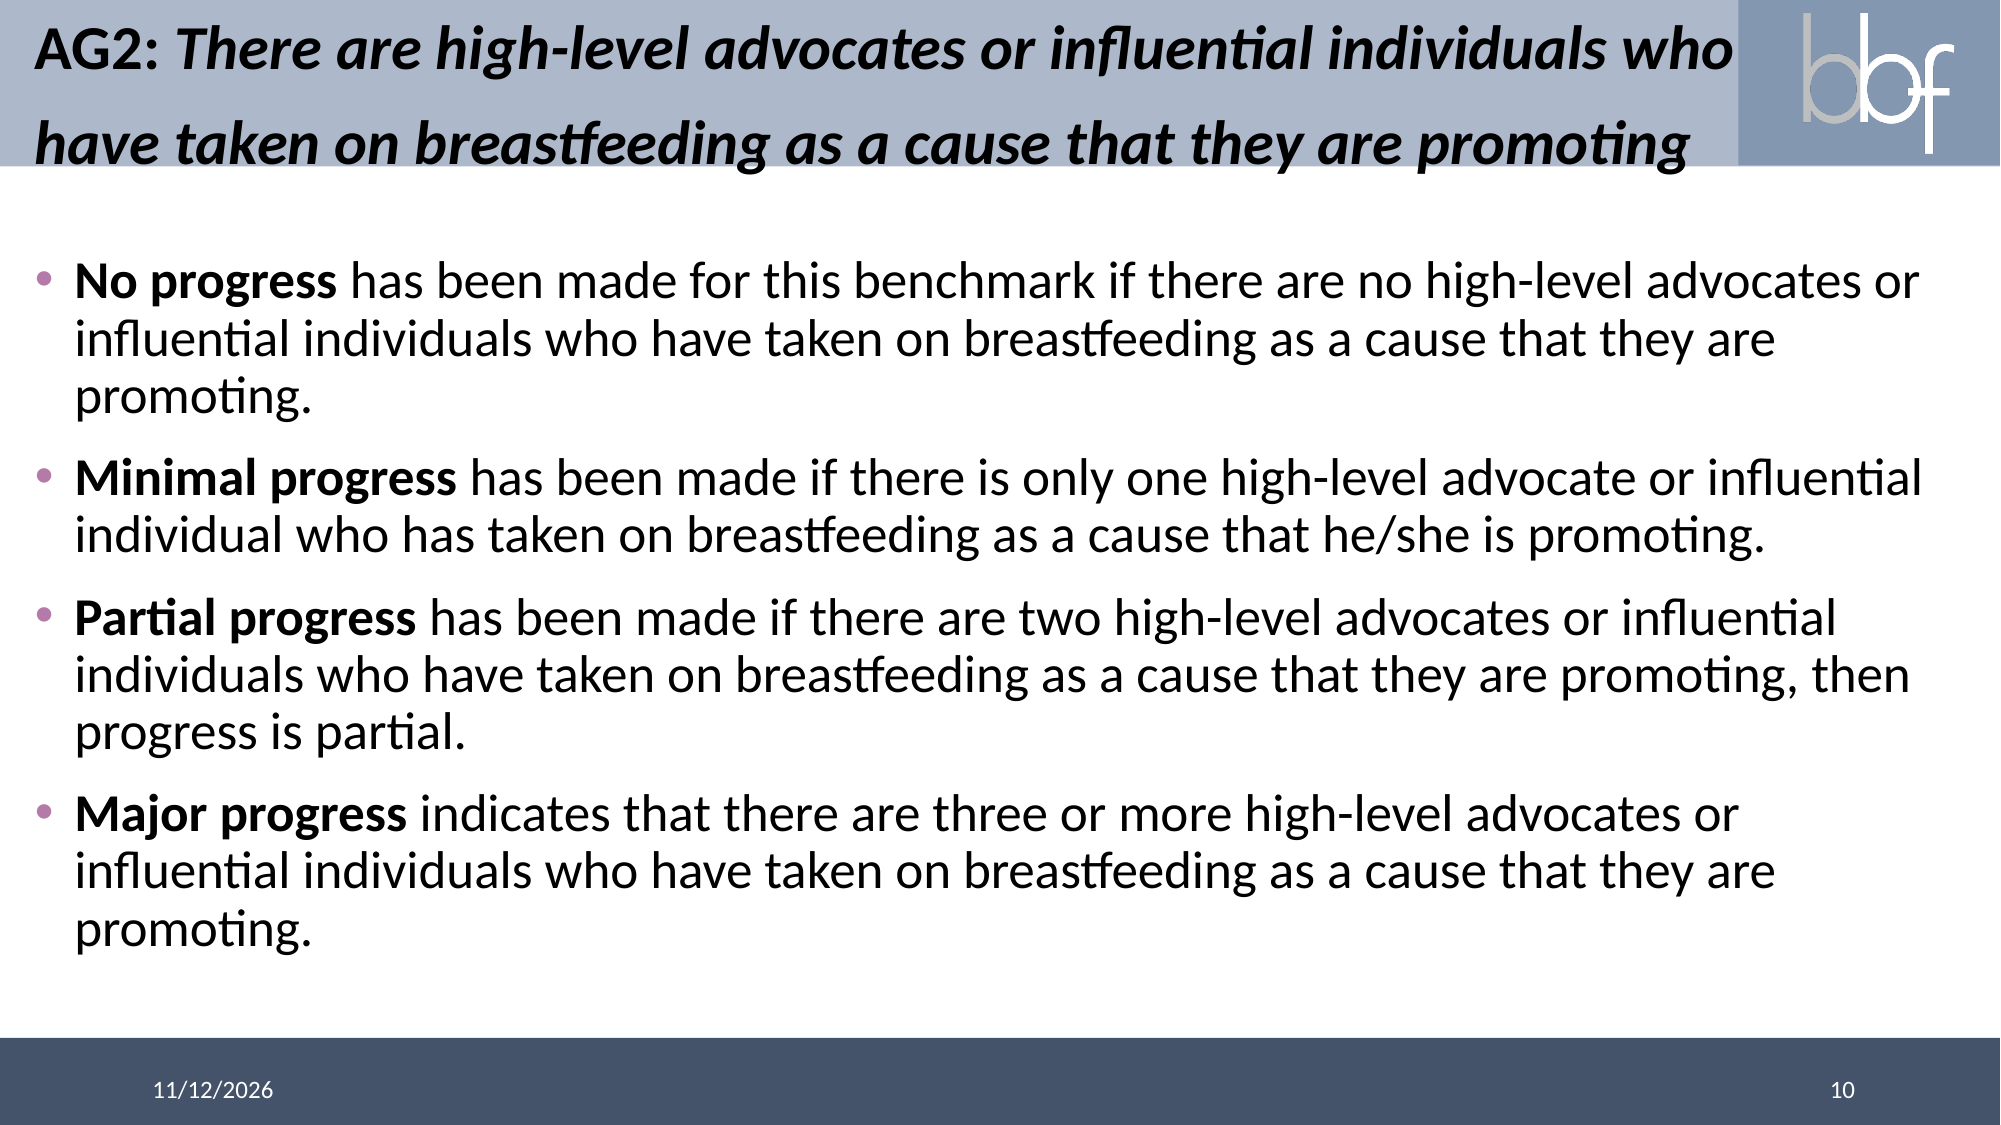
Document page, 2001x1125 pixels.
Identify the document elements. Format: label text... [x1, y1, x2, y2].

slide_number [137, 1058, 330, 1119]
text_box AG2: There are high-level advocates or influential individuals who have taken on breastfeeding as a cause that they are promoting [19, 0, 1820, 163]
slide_number 10 [1714, 1058, 1871, 1119]
list No progress has been made for this benchmark if there are no high-level advocates or influential individuals who have taken on breastfeeding as a cause that they are promoting. Minimal progress has been made if there is only one high-level advocate or influential individual who has taken on breastfeeding as a cause that he/she is promoting. Partial progress has been made if there are two high-level advocates or influential individuals who have taken on breastfeeding as a cause that they are promoting, then progress is partial. Major progress indicates that there are three or more high-level advocates or influential individuals who have taken on breastfeeding as a cause that they are promoting. [19, 245, 1950, 1027]
